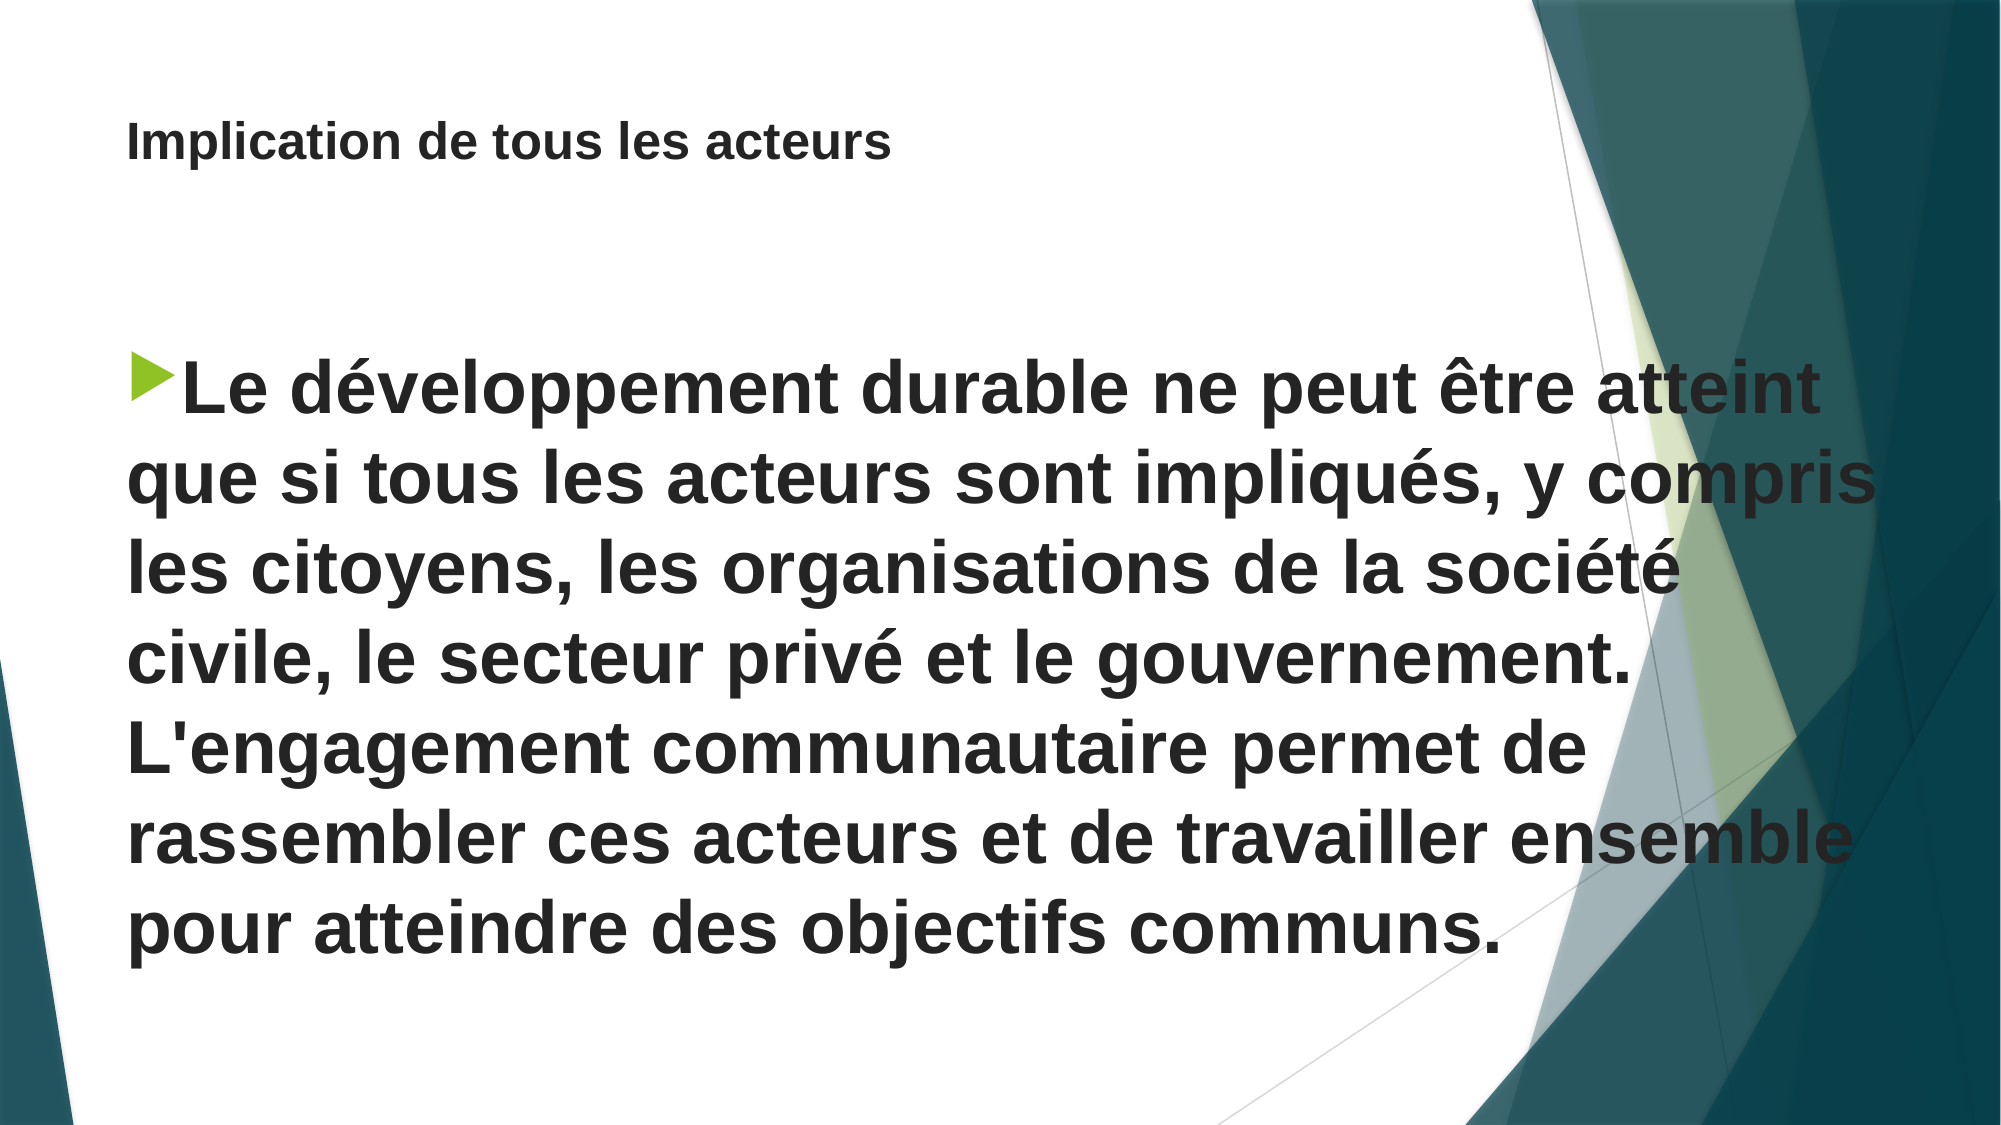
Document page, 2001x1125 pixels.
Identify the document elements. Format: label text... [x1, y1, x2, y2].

list Le développement durable ne peut être atteint que si tous les acteurs sont impliqués, y compris les citoyens, les organisations de la société civile, le secteur privé et le gouvernement. L'engagement communautaire permet de rassembler ces acteurs et de travailler ensemble pour atteindre des objectifs communs. [111, 286, 1915, 1085]
title Implication de tous les acteurs [111, 99, 1522, 237]
